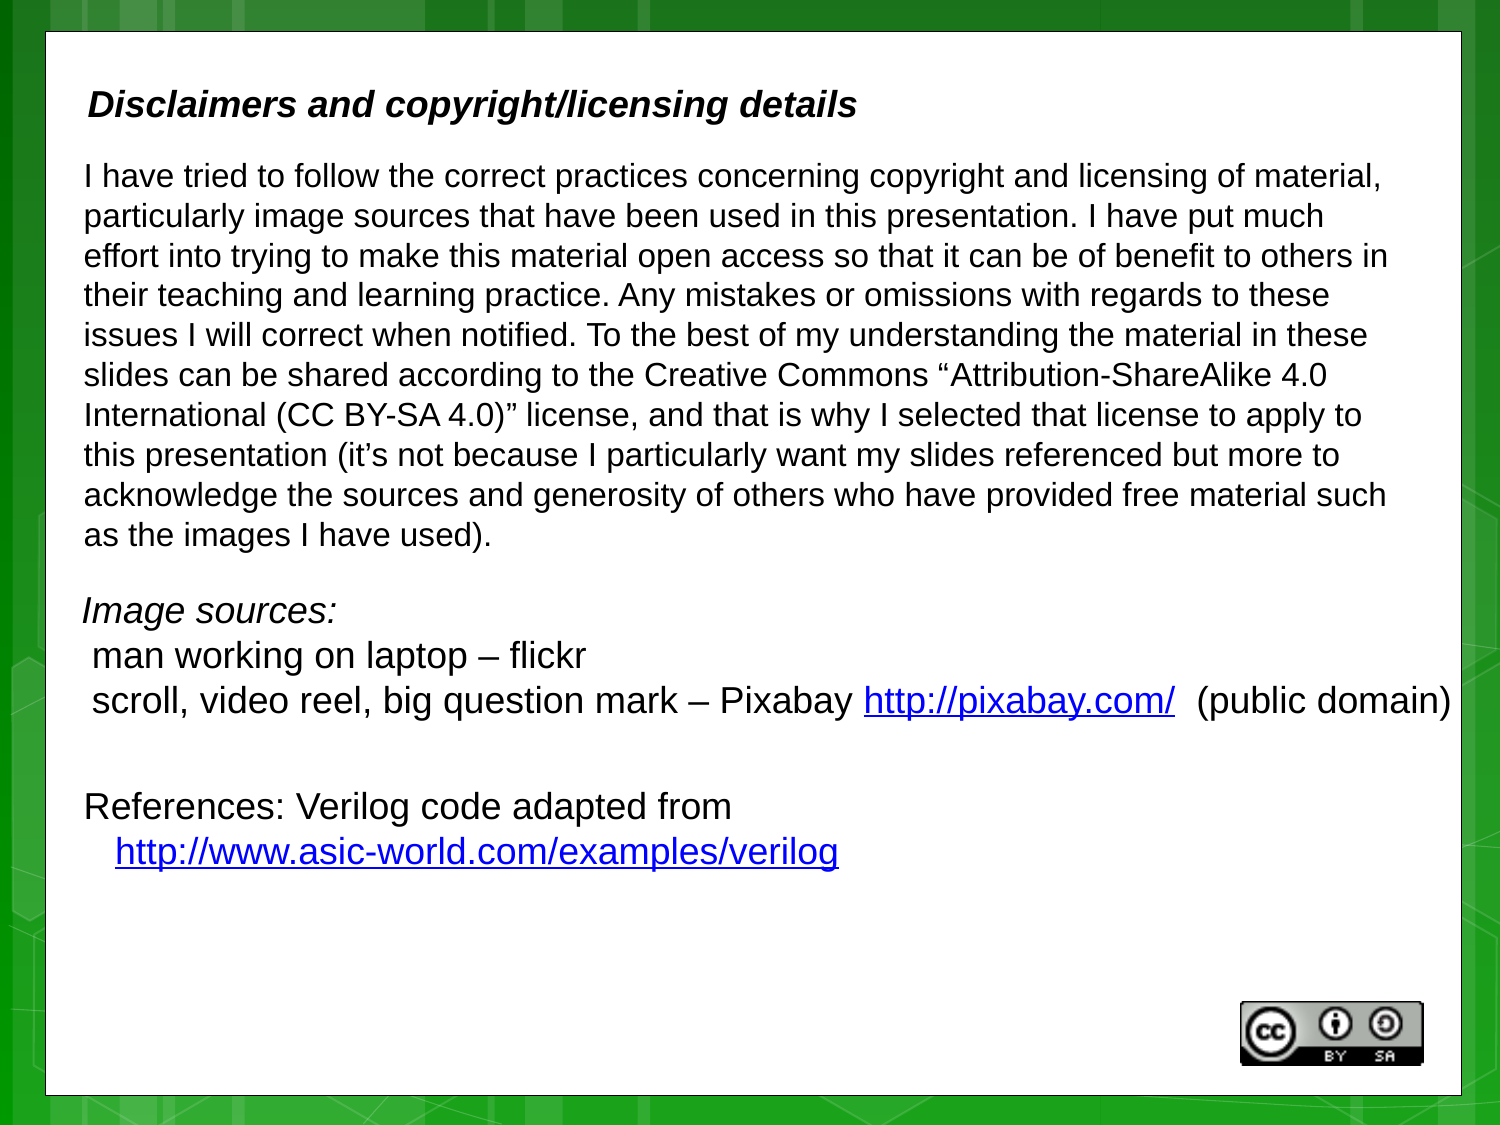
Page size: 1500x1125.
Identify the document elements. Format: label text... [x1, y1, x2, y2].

picture [1240, 1000, 1424, 1066]
text_box I have tried to follow the correct practices concerning copyright and licensing of material, particularly image sources that have been used in this presentation. I have put much effort into trying to make this material open access so that it can be of benefit to others in their teaching and learning practice. Any mistakes or omissions with regards to these issues I will correct when notified. To the best of my understanding the material in these slides can be shared according to the Creative Commons “Attribution-ShareAlike 4.0 International (CC BY-SA 4.0)” license, and that is why I selected that license to apply to this presentation (it’s not because I particularly want my slides referenced but more to acknowledge the sources and generosity of others who have provided free material such as the images I have used). [69, 146, 1424, 561]
text_box References: Verilog code adapted from http://www.asic-world.com/examples/verilog [69, 774, 1500, 880]
text_box Image sources: man working on laptop – flickr scroll, video reel, big question mark – Pixabay http://pixabay.com/ (public domain) [66, 578, 1487, 729]
text_box Disclaimers and copyright/licensing details [72, 72, 874, 133]
